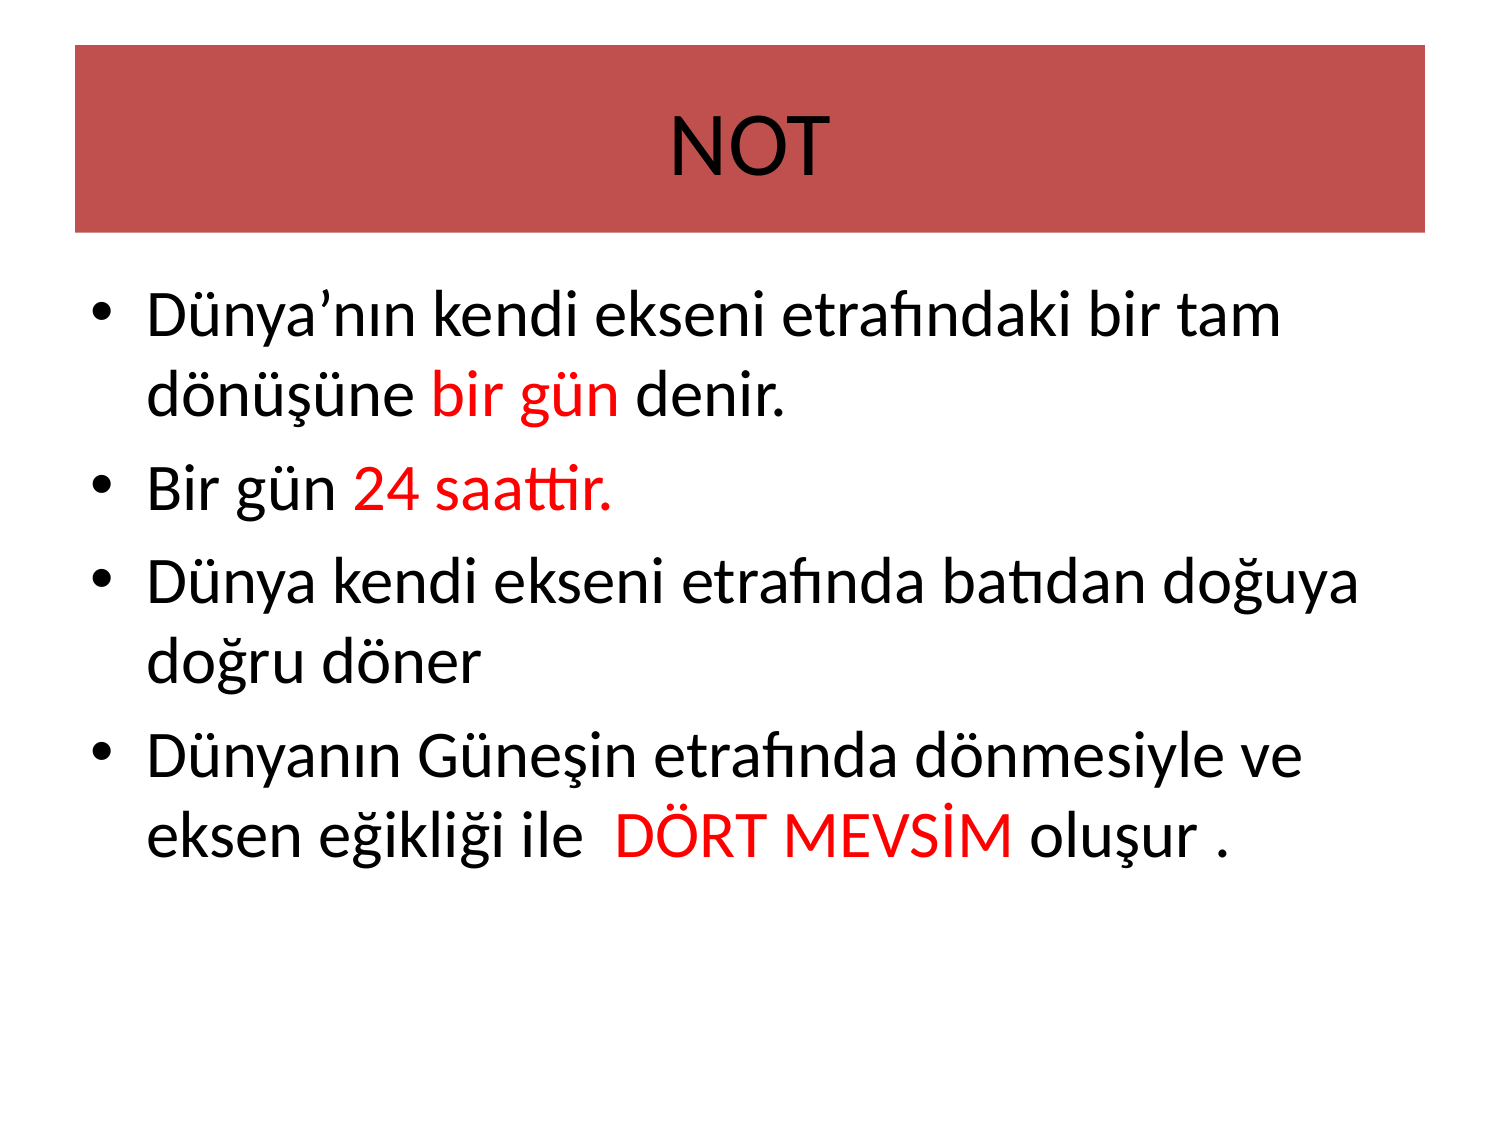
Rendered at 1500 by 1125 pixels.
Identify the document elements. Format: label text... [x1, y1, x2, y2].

list Dünya’nın kendi ekseni etrafındaki bir tam dönüşüne bir gün denir. Bir gün 24 saattir. Dünya kendi ekseni etrafında batıdan doğuya doğru döner Dünyanın Güneşin etrafında dönmesiyle ve eksen eğikliği ile DÖRT MEVSİM oluşur . [75, 262, 1425, 1005]
title NOT [75, 45, 1425, 233]
